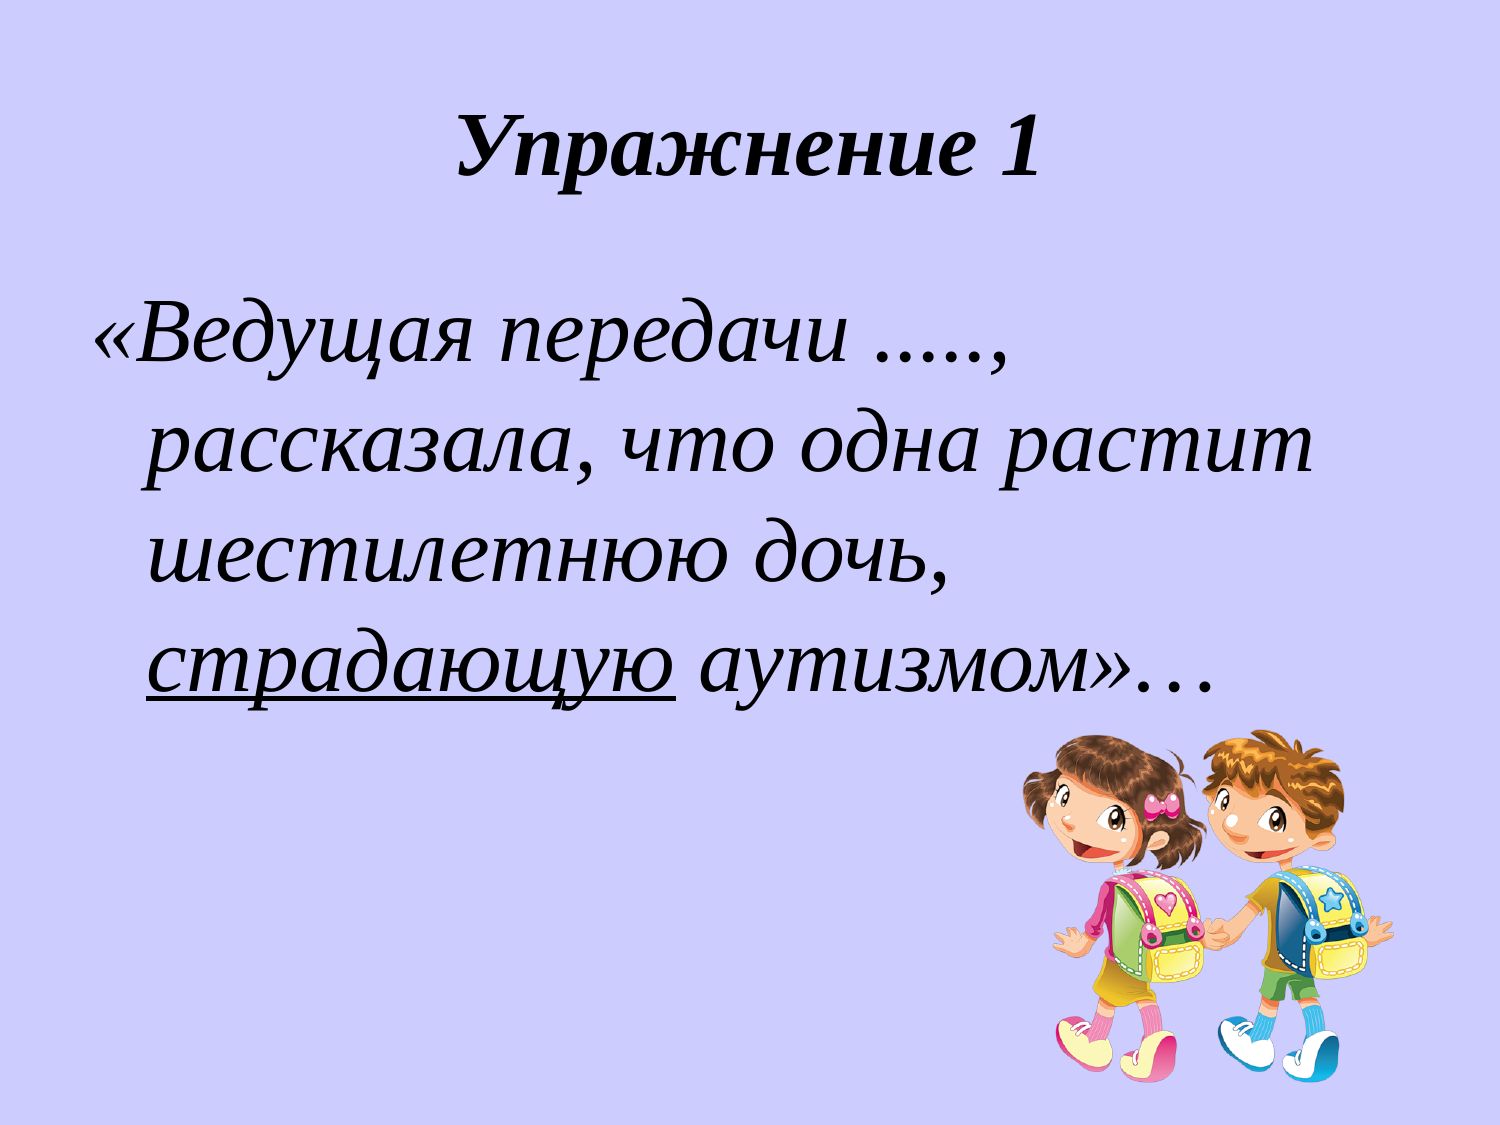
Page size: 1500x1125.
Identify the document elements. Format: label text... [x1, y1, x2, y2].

list «Ведущая передачи ....., рассказала, что одна растит шестилетнюю дочь, страдающую аутизмом»… [75, 262, 1425, 1005]
picture [1021, 727, 1395, 1084]
title Упражнение 1 [75, 45, 1425, 233]
